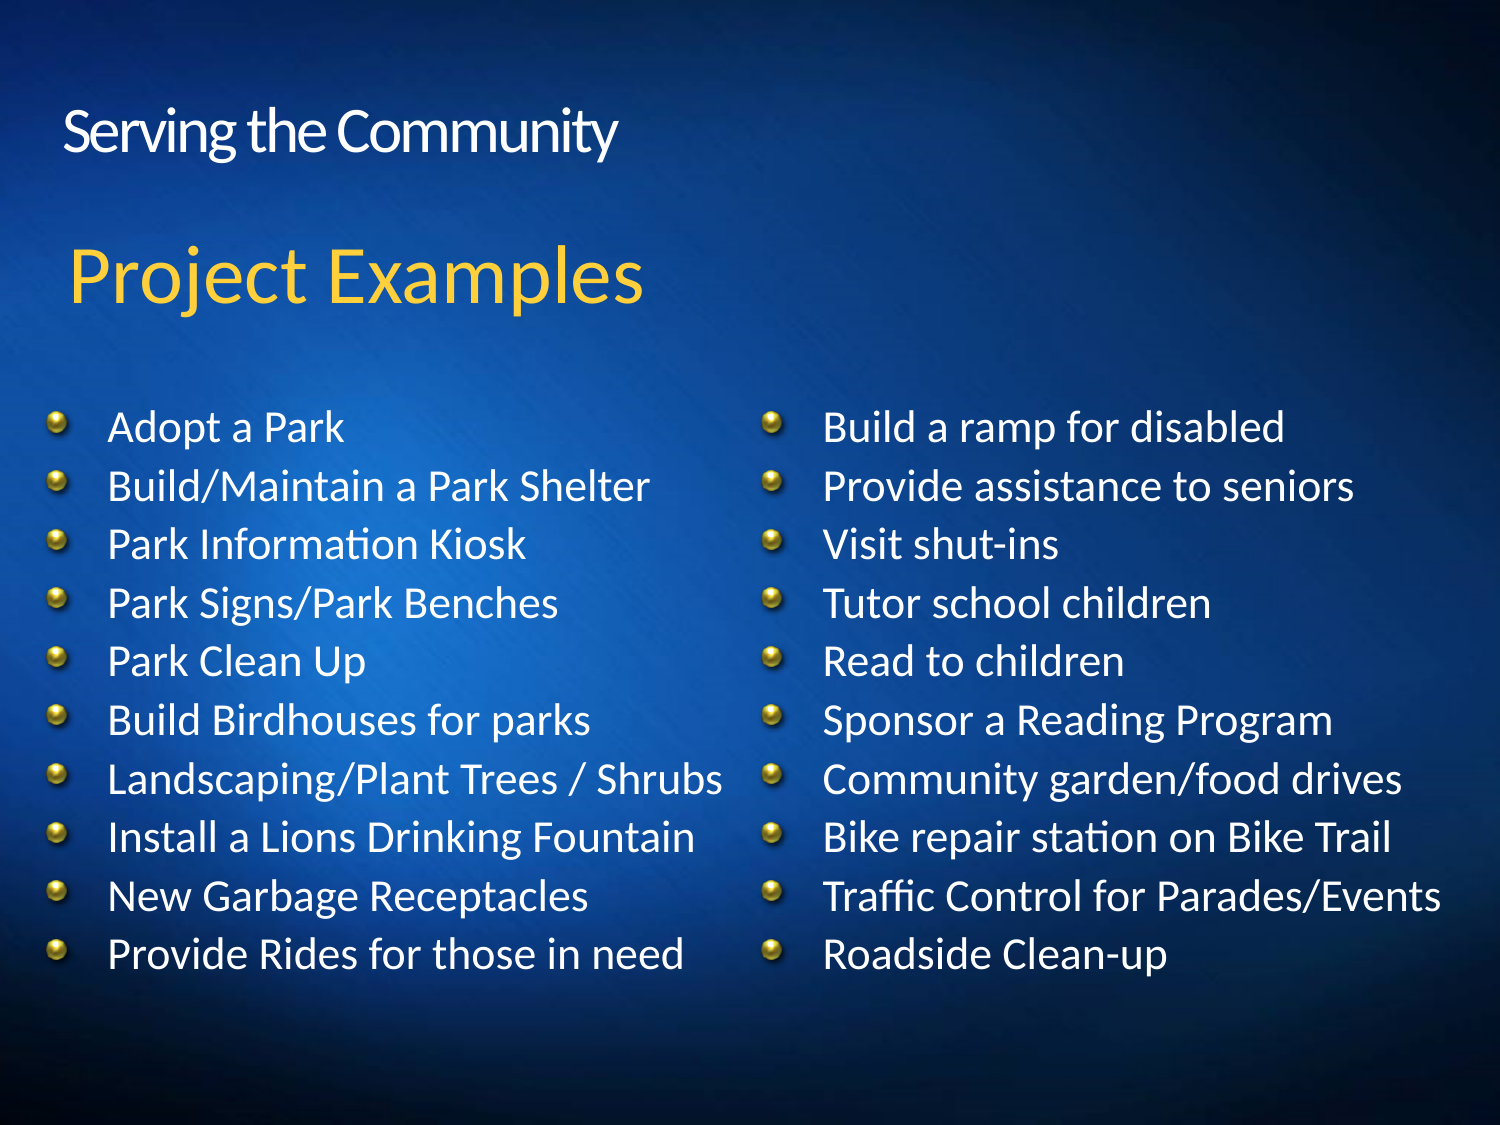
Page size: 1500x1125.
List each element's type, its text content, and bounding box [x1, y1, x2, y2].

text_box Adopt a Park Build/Maintain a Park Shelter Park Information Kiosk Park Signs/Park Benches Park Clean Up Build Birdhouses for parks Landscaping/Plant Trees / Shrubs Install a Lions Drinking Fountain New Garbage Receptacles Provide Rides for those in need Build a ramp for disabled Provide assistance to seniors Visit shut-ins Tutor school children Read to children Sponsor a Reading Program Community garden/food drives Bike repair station on Bike Trail Traffic Control for Parades/Events Roadside Clean-up [12, 403, 1488, 1000]
picture [0, 0, 1500, 1125]
title Serving the Community [62, 96, 1438, 288]
text_box Project Examples [54, 212, 1100, 328]
